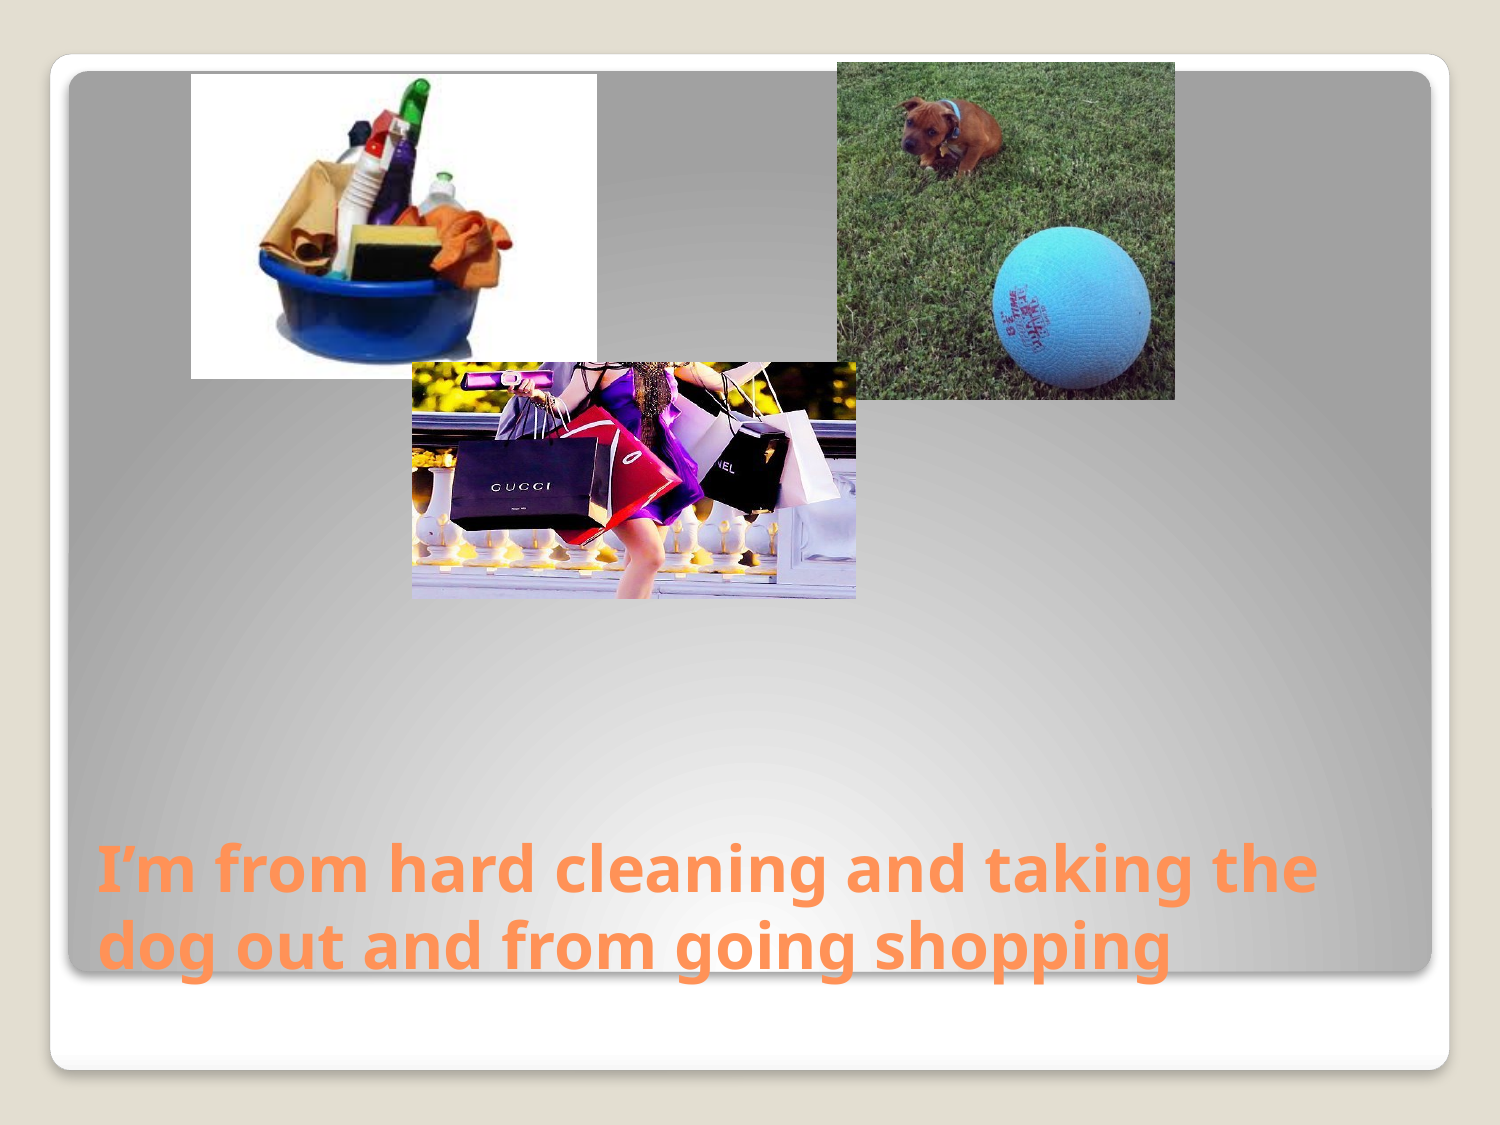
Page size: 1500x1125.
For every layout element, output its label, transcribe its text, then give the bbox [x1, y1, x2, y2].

picture [191, 62, 1176, 599]
title I’m from hard cleaning and taking the dog out and from going shopping [82, 817, 1425, 990]
